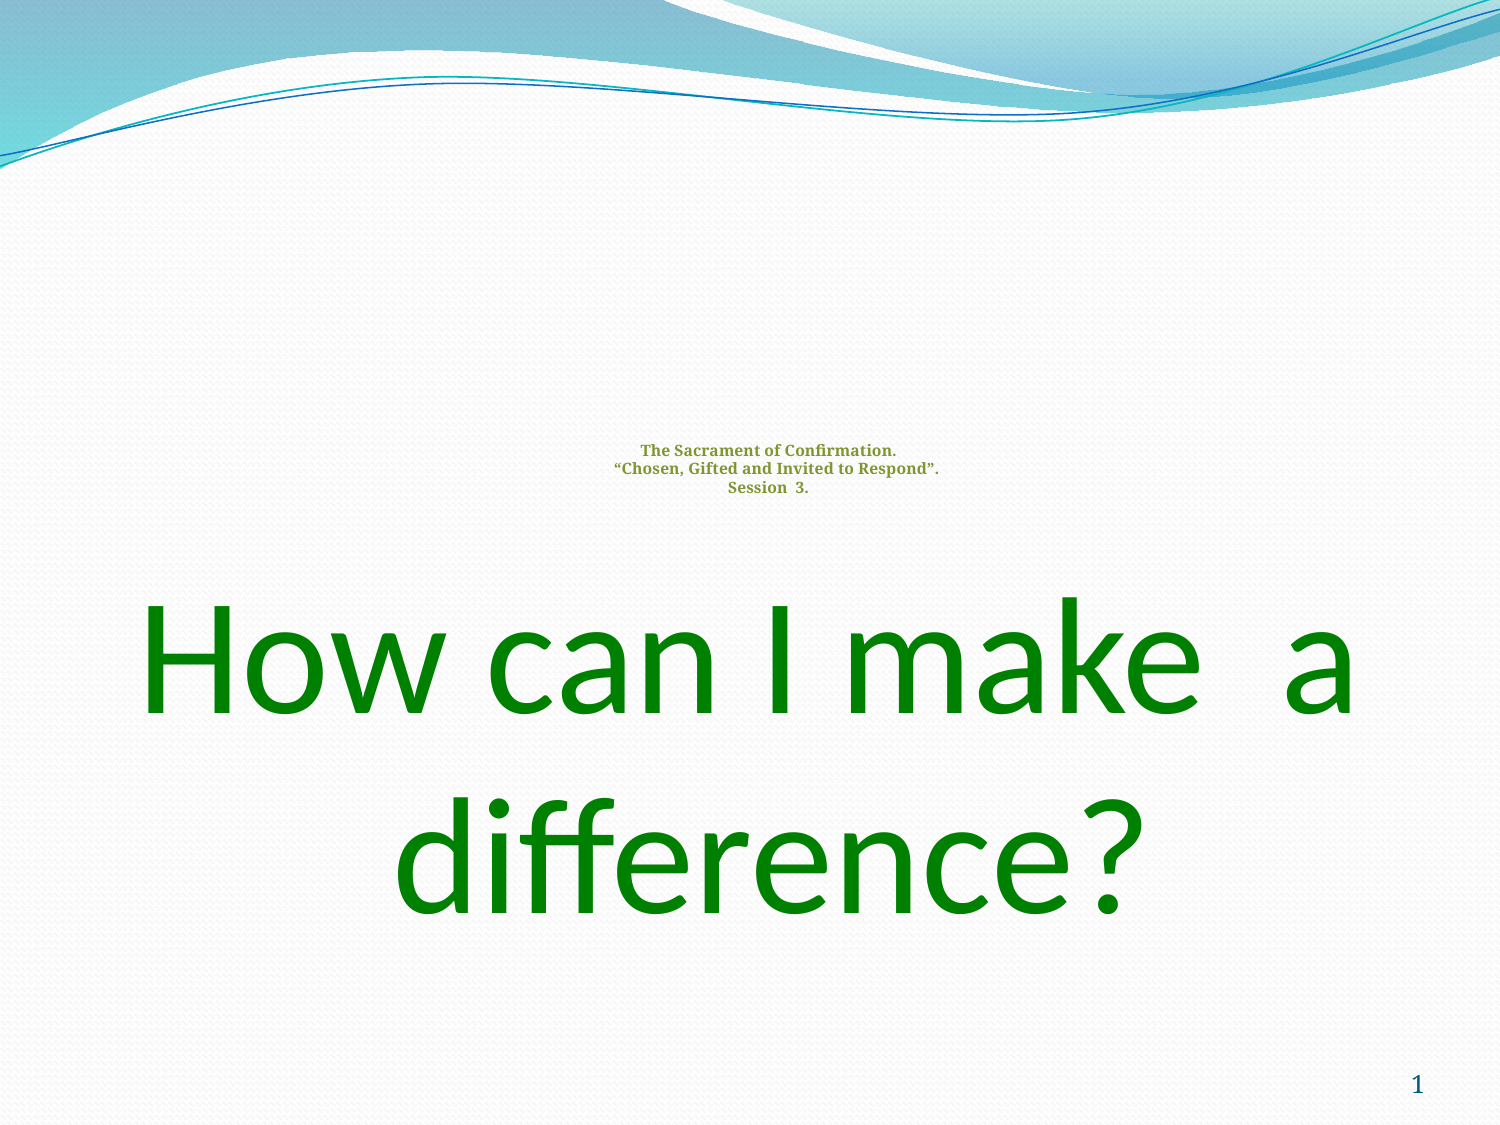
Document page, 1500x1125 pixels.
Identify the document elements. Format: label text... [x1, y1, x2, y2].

title The Sacrament of Confirmation. “Chosen, Gifted and Invited to Respond”. Session 3. [93, 46, 1444, 516]
slide_number 1 [1299, 1042, 1425, 1103]
list How can I make a difference? [75, 539, 1425, 1038]
